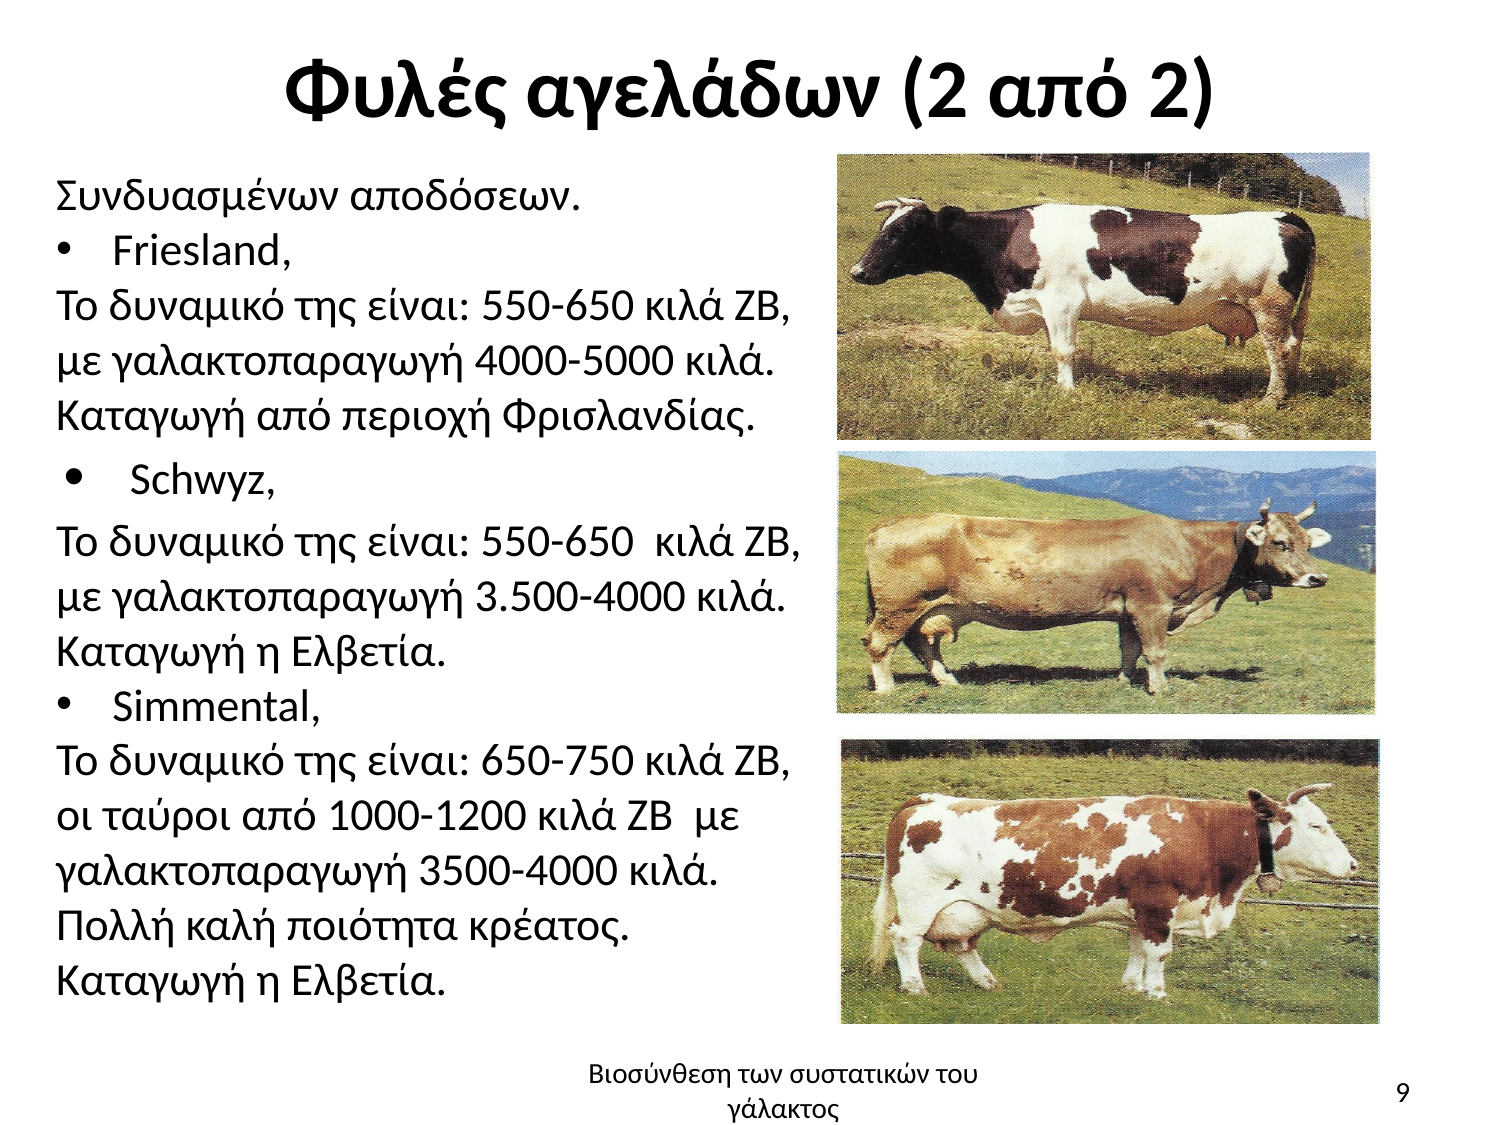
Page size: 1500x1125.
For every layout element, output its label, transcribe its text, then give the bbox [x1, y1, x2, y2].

text_box Βιοσύνθεση των συστατικών του γάλακτος [521, 1046, 1046, 1125]
picture [836, 451, 1377, 715]
title Φυλές αγελάδων (2 από 2) [76, 1, 1425, 173]
text_box Συνδυασμένων αποδόσεων. Friesland, Το δυναμικό της είναι: 550-650 κιλά ΖΒ, με γαλακτοπαραγωγή 4000-5000 κιλά. Καταγωγή από περιοχή Φρισλανδίας. Schwyz, Το δυναμικό της είναι: 550-650 κιλά ΖΒ, με γαλακτοπαραγωγή 3.500-4000 κιλά. Καταγωγή η Ελβετία. Simmental, Το δυναμικό της είναι: 650-750 κιλά ΖΒ, οι ταύροι από 1000-1200 κιλά ΖΒ με γαλακτοπαραγωγή 3500-4000 κιλά. Πολλή καλή ποιότητα κρέατος. Καταγωγή η Ελβετία. [41, 157, 837, 1013]
picture [837, 734, 1381, 1024]
text_box 9 [1074, 1066, 1425, 1125]
picture [837, 152, 1375, 440]
